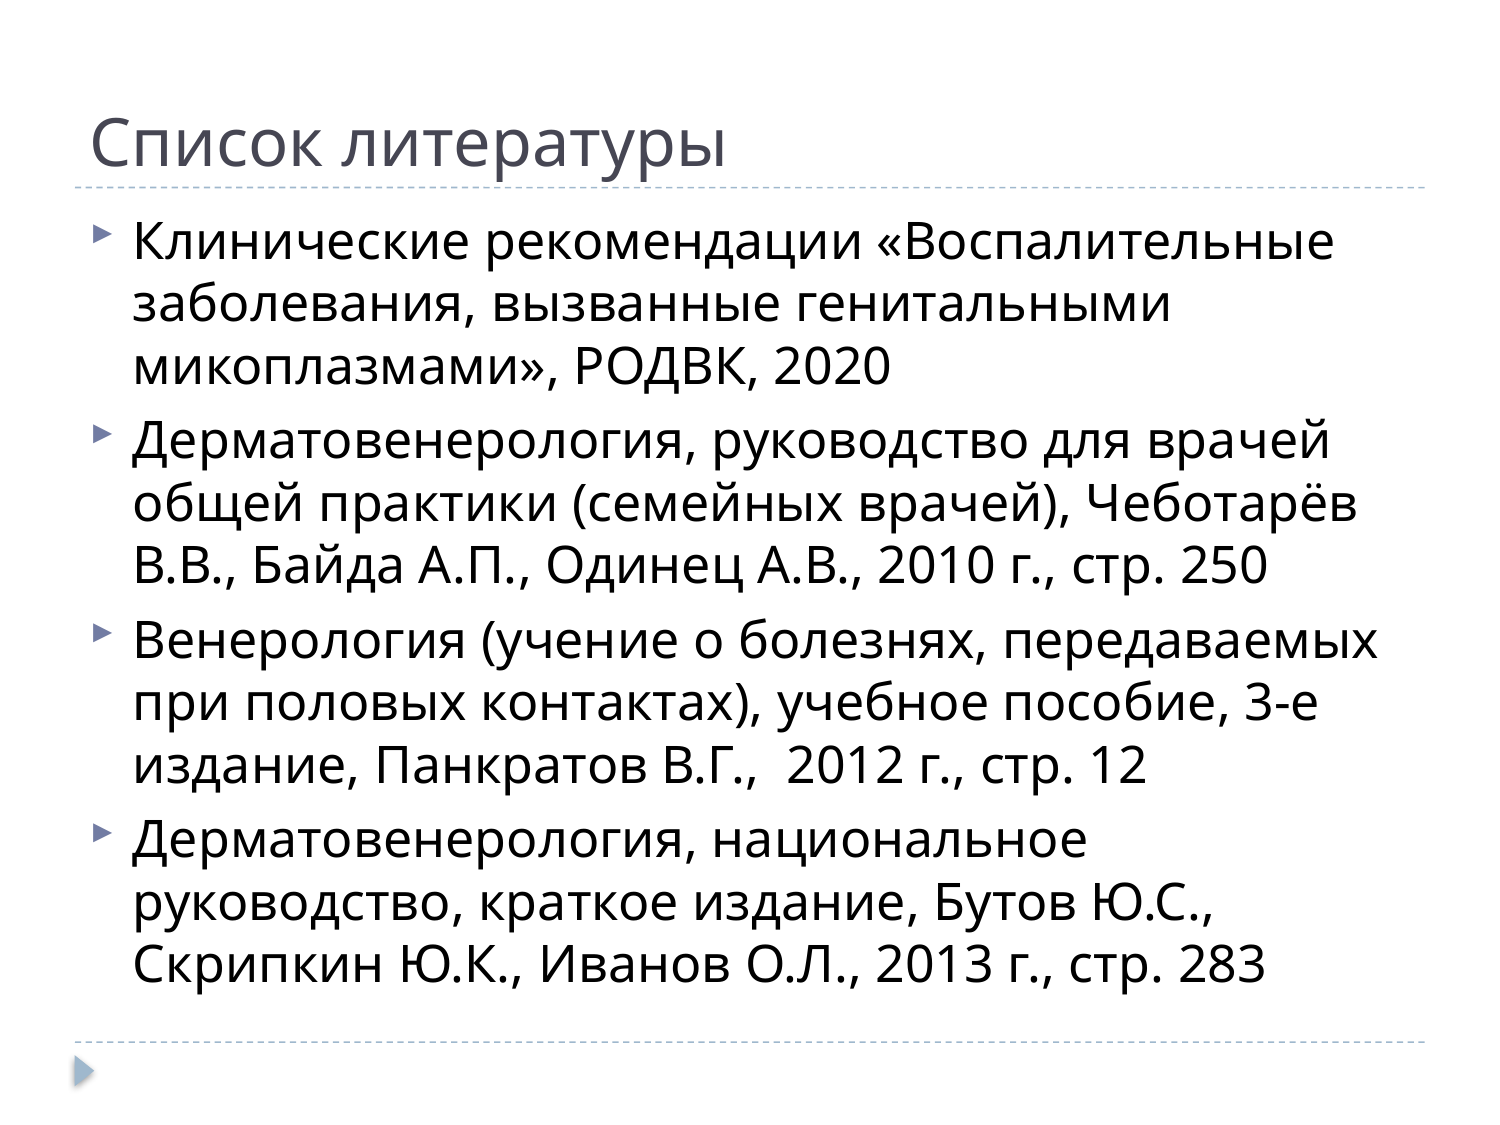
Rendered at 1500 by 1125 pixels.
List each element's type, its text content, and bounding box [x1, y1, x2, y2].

list Клинические рекомендации «Воспалительные заболевания, вызванные генитальными микоплазмами», РОДВК, 2020 Дерматовенерология, руководство для врачей общей практики (семейных врачей), Чеботарёв В.В., Байда А.П., Одинец А.В., 2010 г., стр. 250 Венерология (учение о болезнях, передаваемых при половых контактах), учебное пособие, 3-е издание, Панкратов В.Г., 2012 г., стр. 12 Дерматовенерология, национальное руководство, краткое издание, Бутов Ю.С., Скрипкин Ю.К., Иванов О.Л., 2013 г., стр. 283 [75, 200, 1425, 1010]
title Список литературы [75, 24, 1425, 188]
